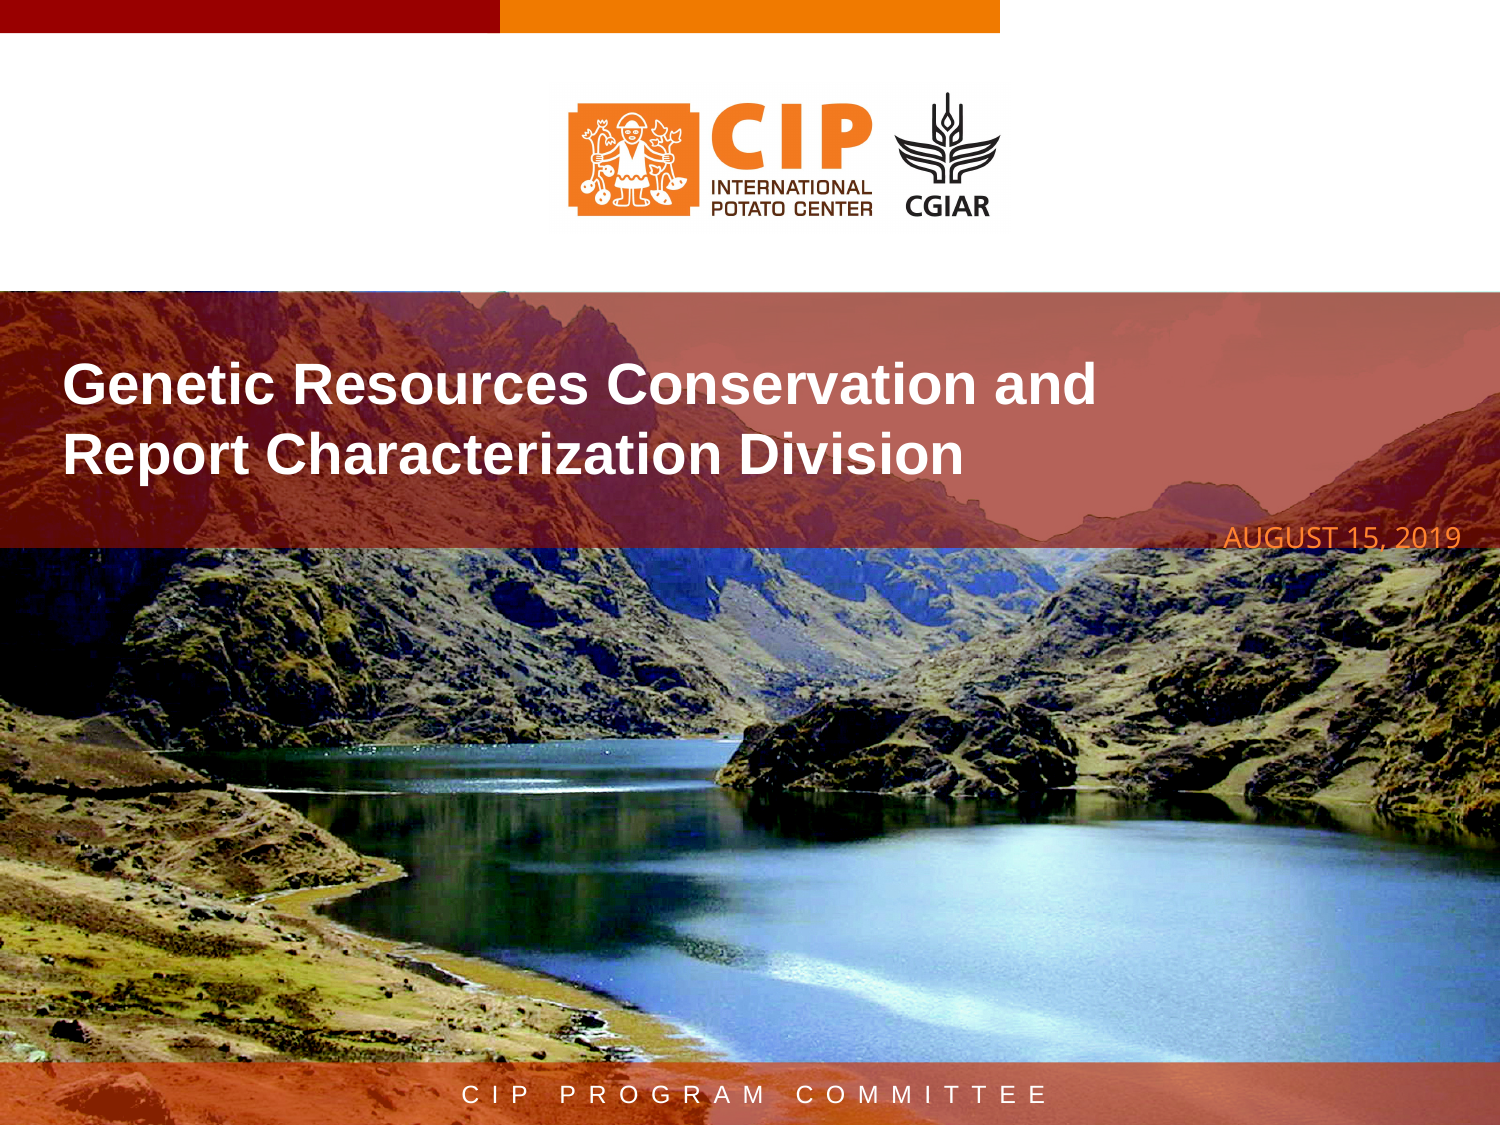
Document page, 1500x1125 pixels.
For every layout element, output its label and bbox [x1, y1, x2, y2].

text_box [0, 292, 1500, 1125]
picture [549, 82, 1011, 234]
